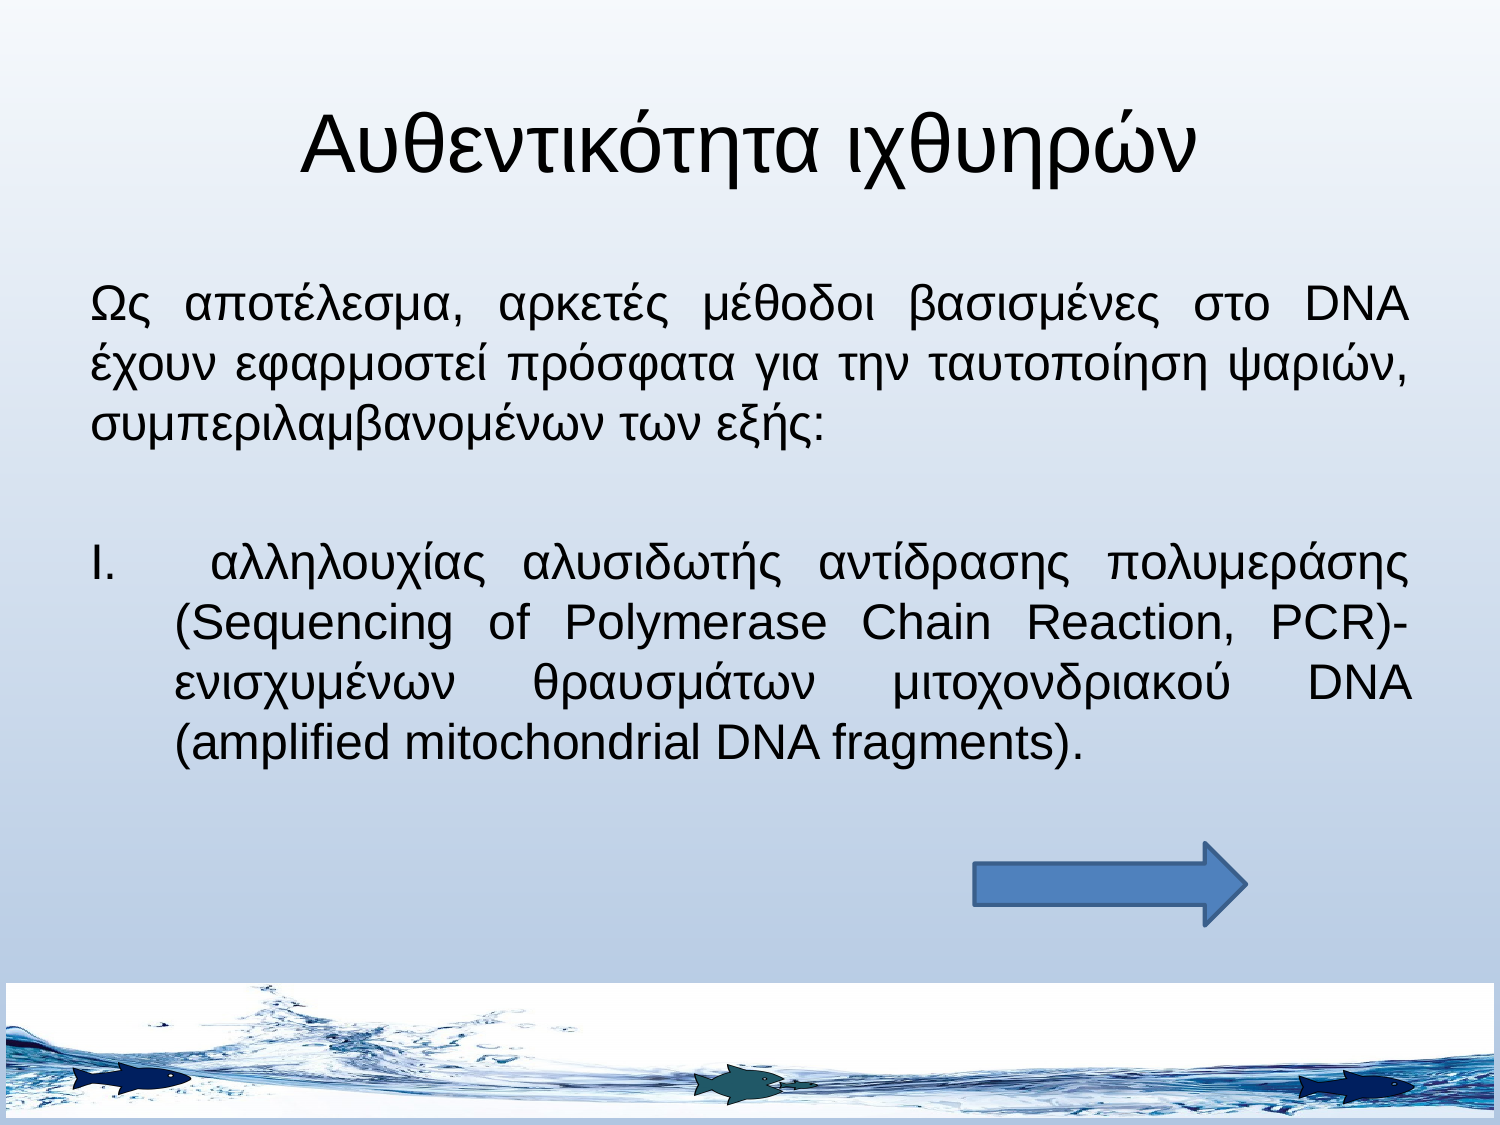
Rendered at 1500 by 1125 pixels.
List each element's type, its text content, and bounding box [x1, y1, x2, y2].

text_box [5, 982, 1495, 1125]
title Αυθεντικότητα ιχθυηρών [75, 45, 1425, 233]
list Ως αποτέλεσμα, αρκετές μέθοδοι βασισμένες στο DNA έχουν εφαρμοστεί πρόσφατα για την ταυτοποίηση ψαριών, συμπεριλαμβανομένων των εξής: αλληλουχίας αλυσιδωτής αντίδρασης πολυμεράσης (Sequencing of Polymerase Chain Reaction, PCR)-ενισχυμένων θραυσμάτων μιτοχονδριακού DNA (amplified mitochondrial DNA fragments). [75, 262, 1425, 981]
text_box [972, 840, 1249, 928]
